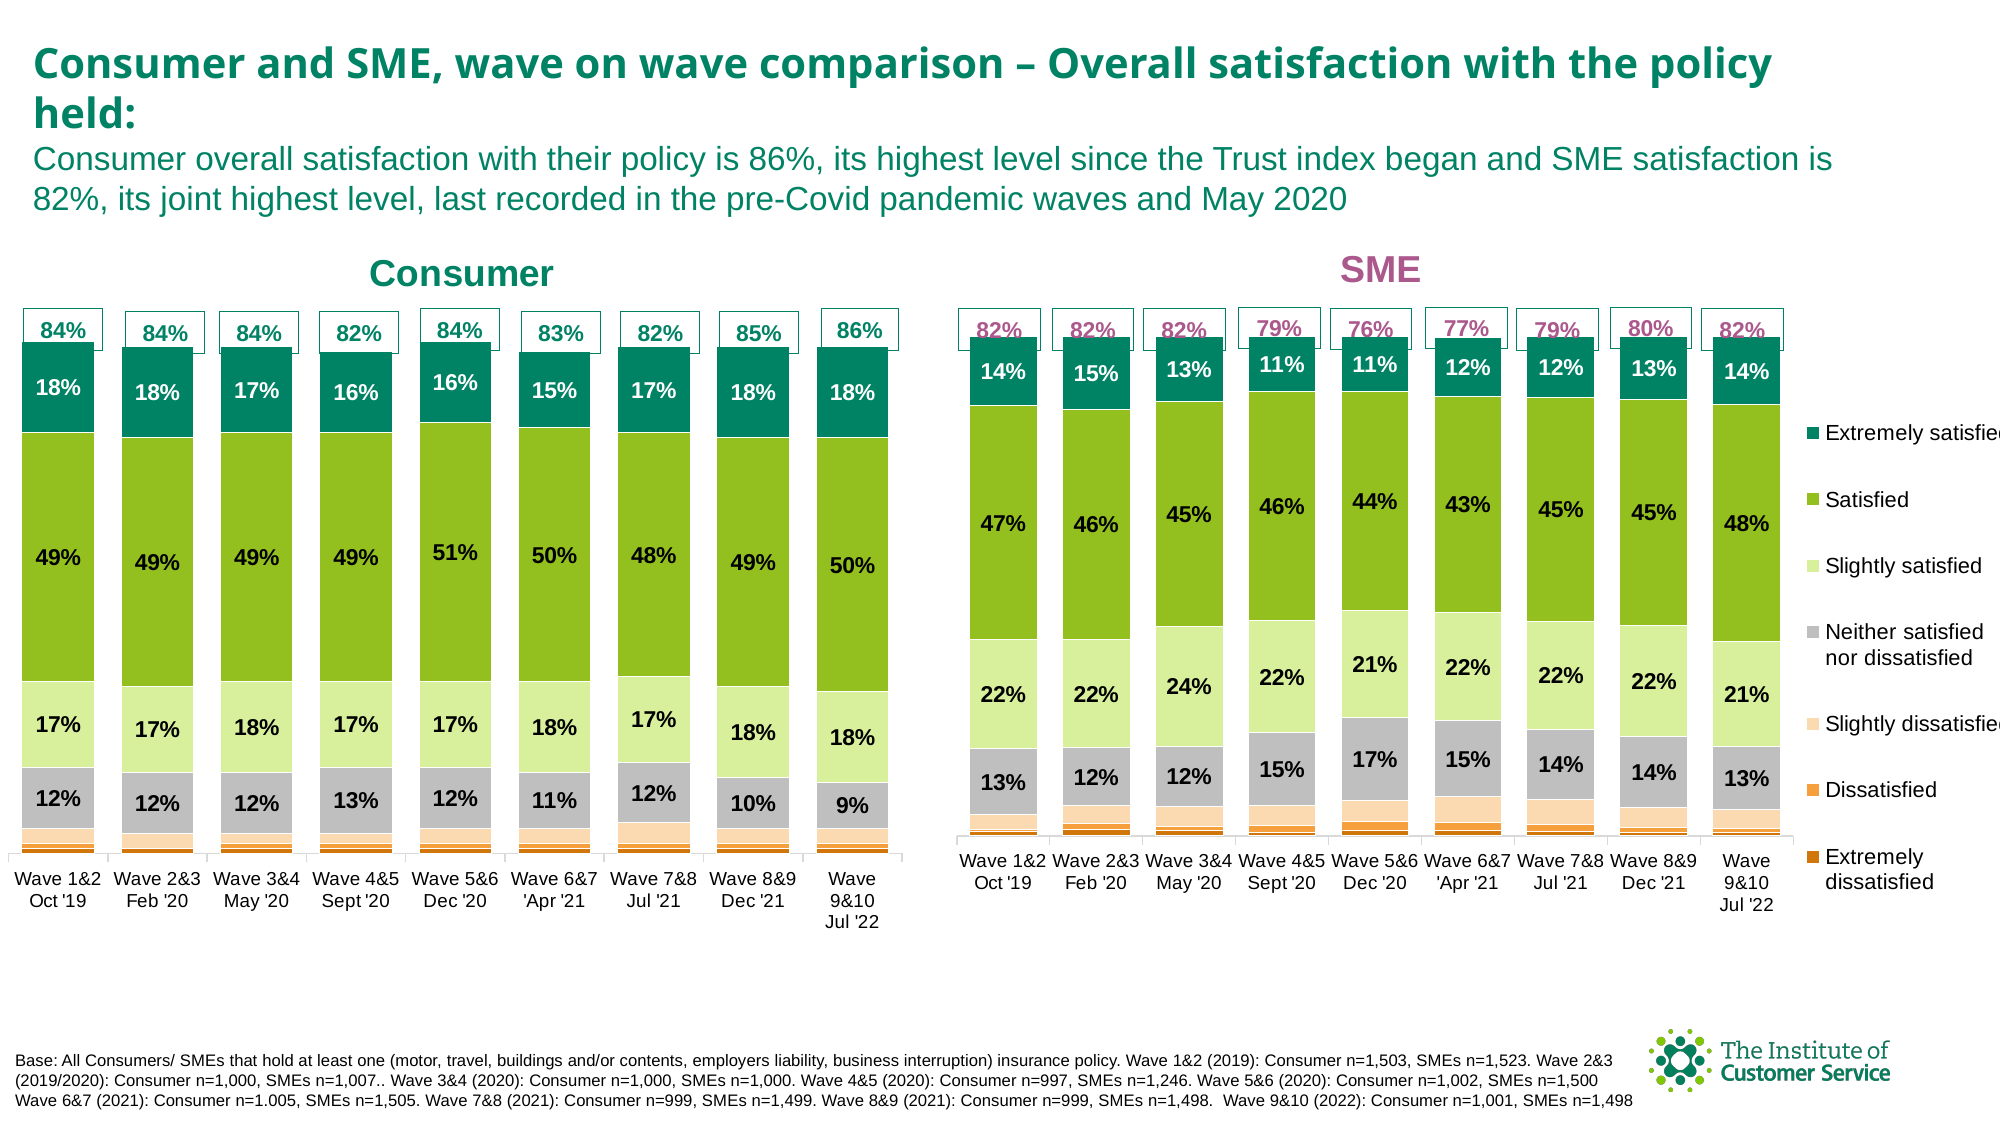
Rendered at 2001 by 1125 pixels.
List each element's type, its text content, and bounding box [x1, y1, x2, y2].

text_box Consumer and SME, wave on wave comparison – Overall satisfaction with the policy held: Consumer overall satisfaction with their policy is 86%, its highest level since the Trust index began and SME satisfaction is 82%, its joint highest level, last recorded in the pre-Covid pandemic waves and May 2020 [33, 0, 1884, 158]
text_box Base: All Consumers/ SMEs that hold at least one (motor, travel, buildings and/or contents, employers liability, business interruption) insurance policy. Wave 1&2 (2019): Consumer n=1,503, SMEs n=1,523. Wave 2&3 (2019/2020): Consumer n=1,000, SMEs n=1,007.. Wave 3&4 (2020): Consumer n=1,000, SMEs n=1,000. Wave 4&5 (2020): Consumer n=997, SMEs n=1,246. Wave 5&6 (2020): Consumer n=1,002, SMEs n=1,500 Wave 6&7 (2021): Consumer n=1.005, SMEs n=1,505. Wave 7&8 (2021): Consumer n=999, SMEs n=1,499. Wave 8&9 (2021): Consumer n=999, SMEs n=1,498. Wave 9&10 (2022): Consumer n=1,001, SMEs n=1,498 [0, 1042, 1669, 1123]
picture [1649, 1034, 1890, 1092]
chart [7, 223, 2000, 1034]
